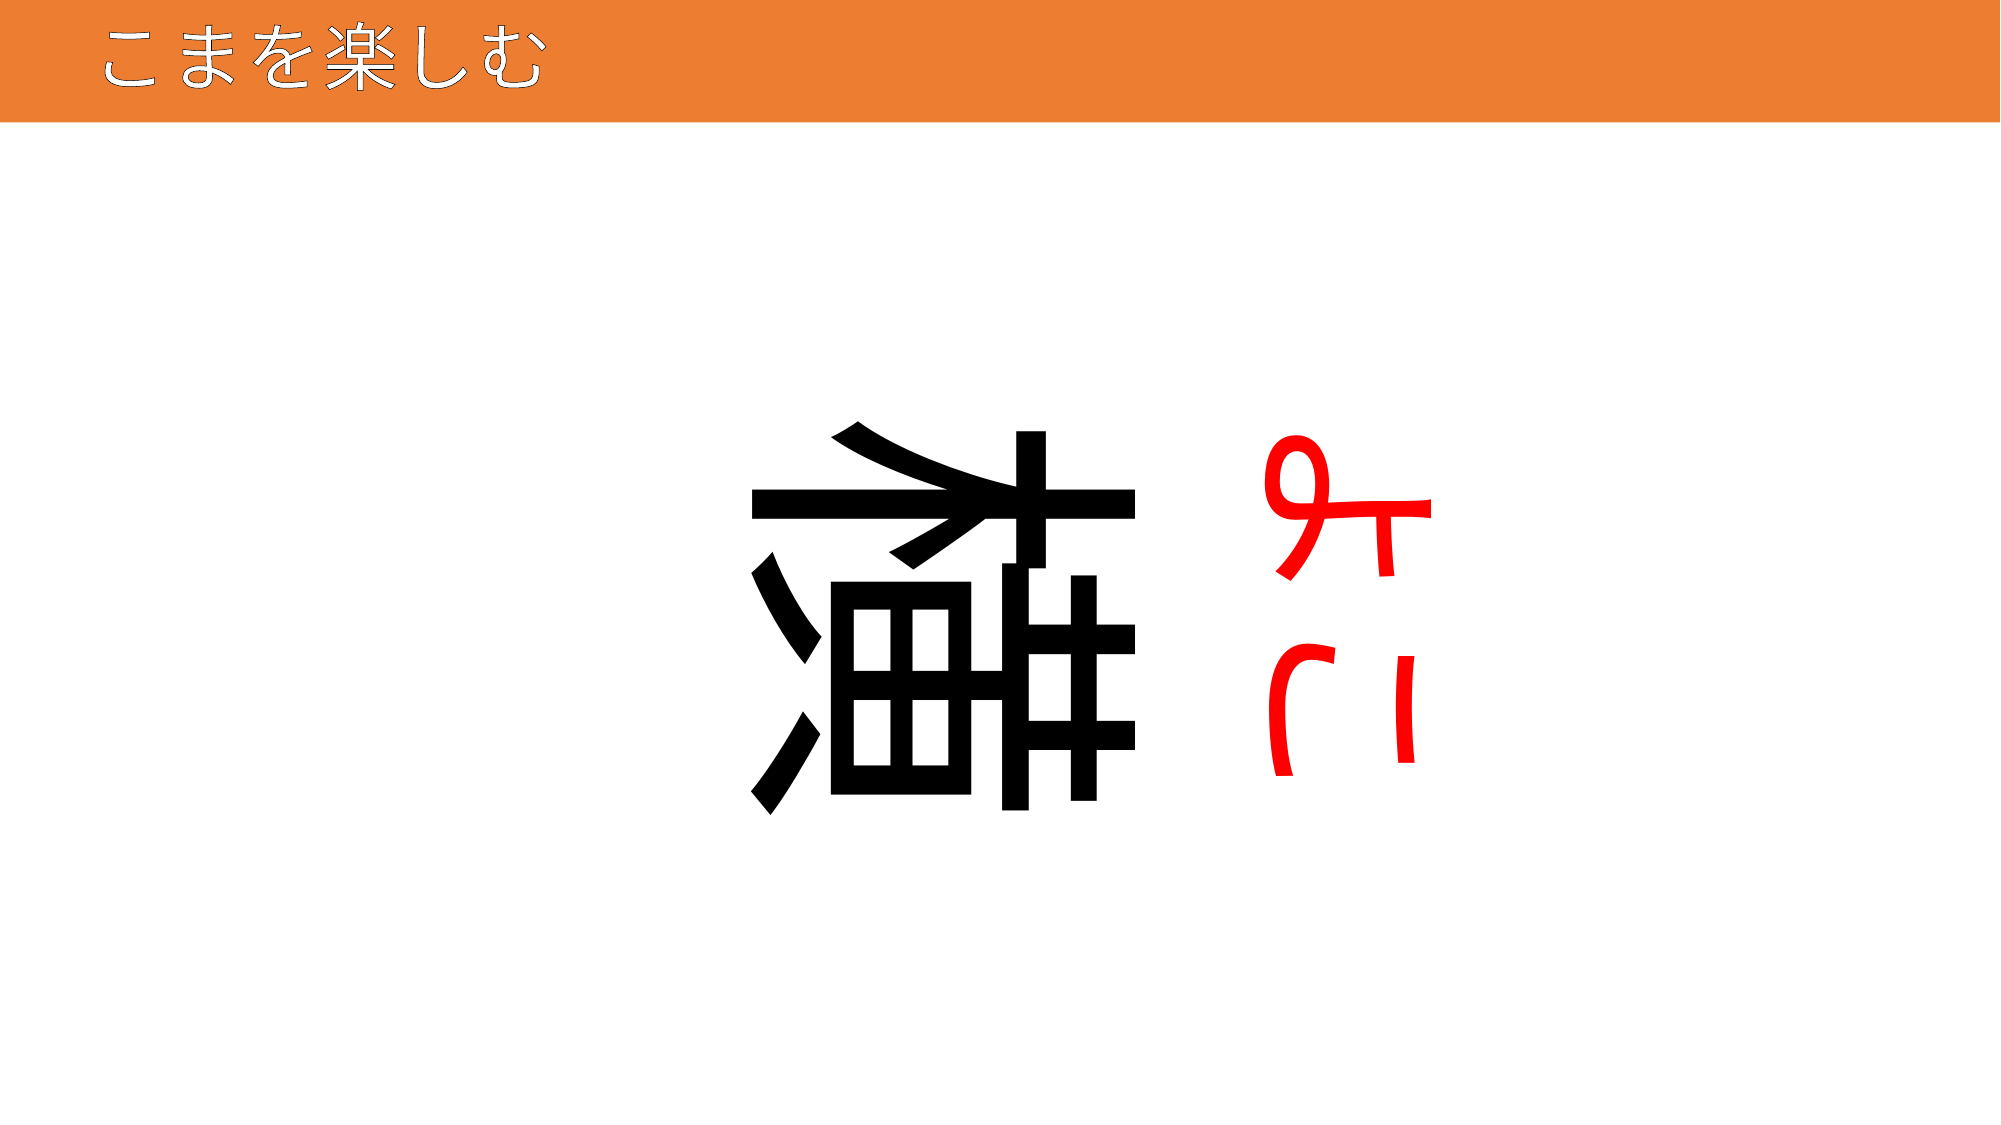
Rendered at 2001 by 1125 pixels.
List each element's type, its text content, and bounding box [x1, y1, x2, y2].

text_box 横 [674, 395, 1210, 1125]
slide_number 68 [1712, 0, 2000, 123]
text_box よこ [1210, 395, 1482, 882]
title こまを楽しむ [0, 0, 1712, 123]
